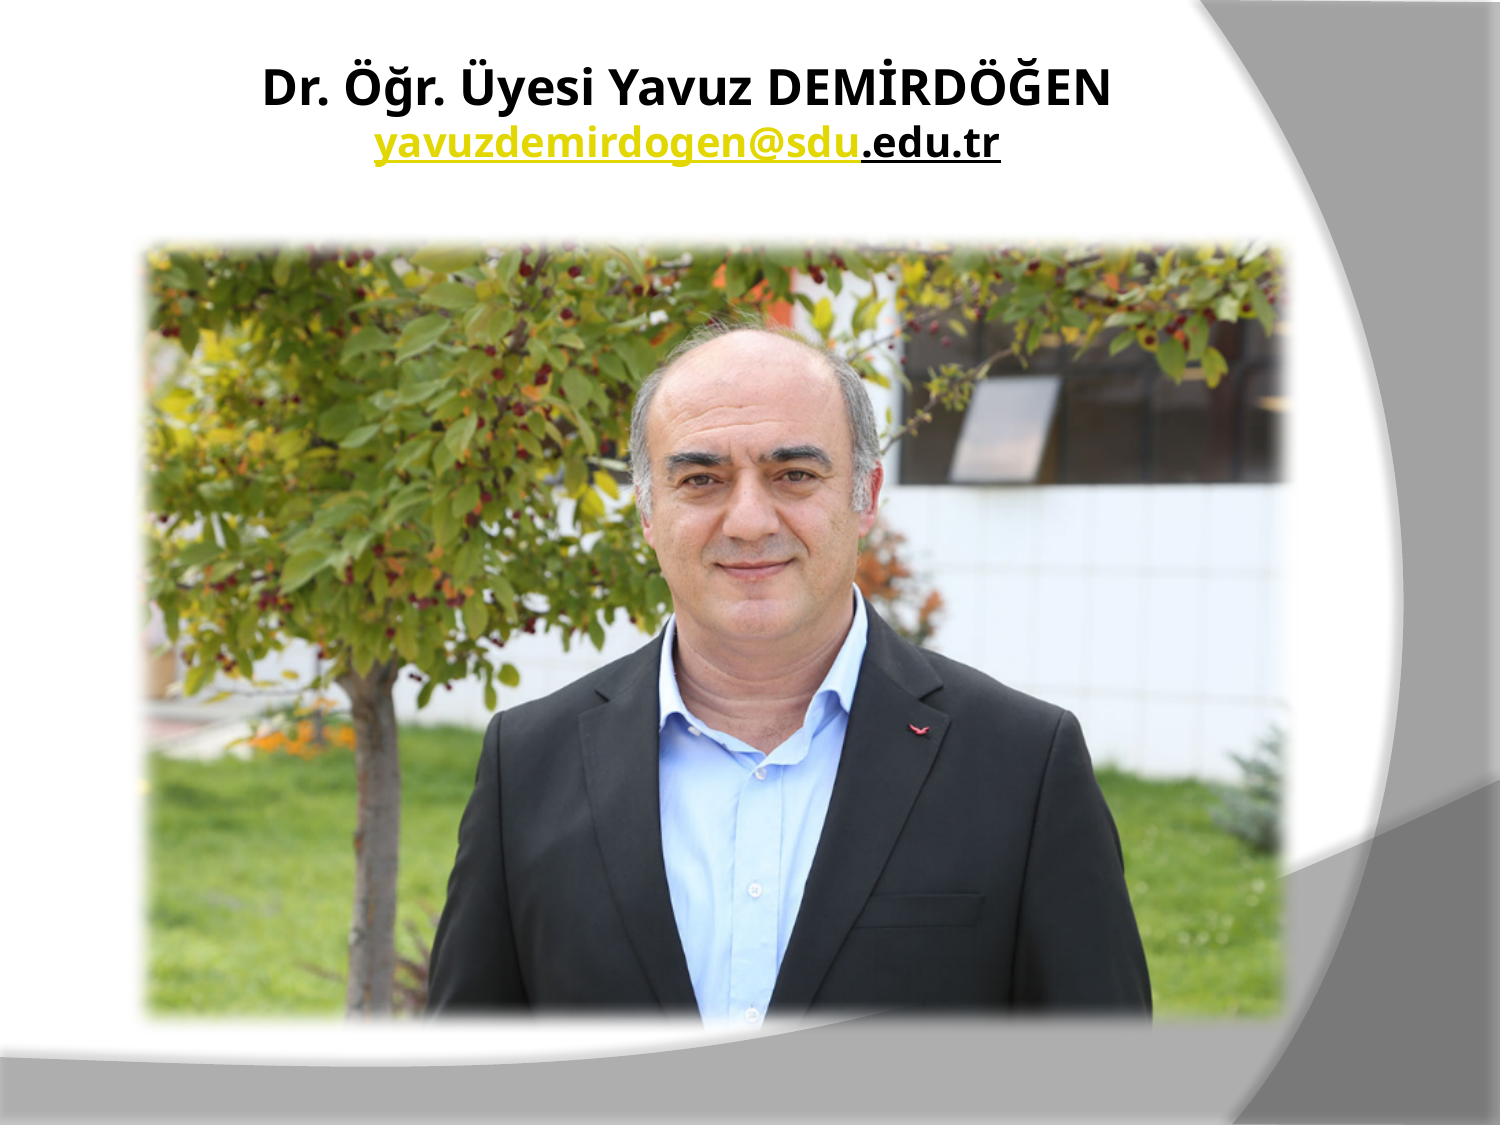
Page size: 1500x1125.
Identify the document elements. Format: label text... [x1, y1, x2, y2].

title Dr. Öğr. Üyesi Yavuz DEMİRDÖĞEN yavuzdemirdogen@sdu.edu.tr [75, 45, 1300, 233]
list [130, 232, 1301, 1036]
